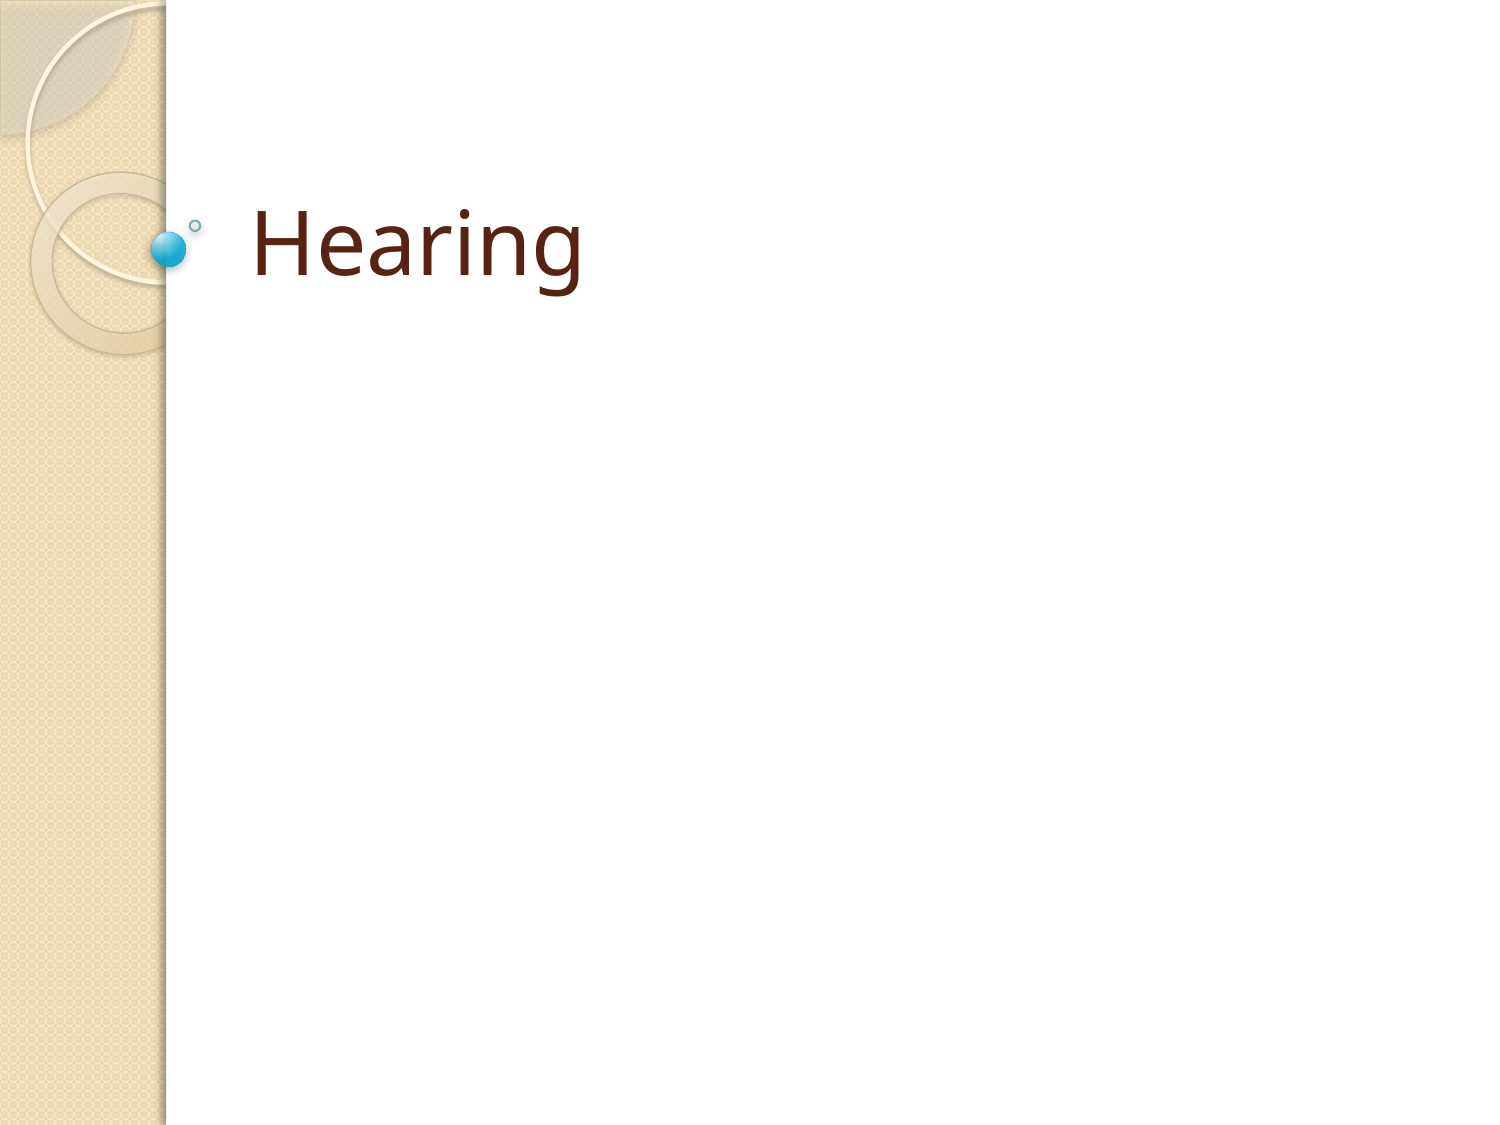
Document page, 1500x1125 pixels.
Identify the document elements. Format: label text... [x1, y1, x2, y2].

title Hearing [234, 59, 1450, 301]
